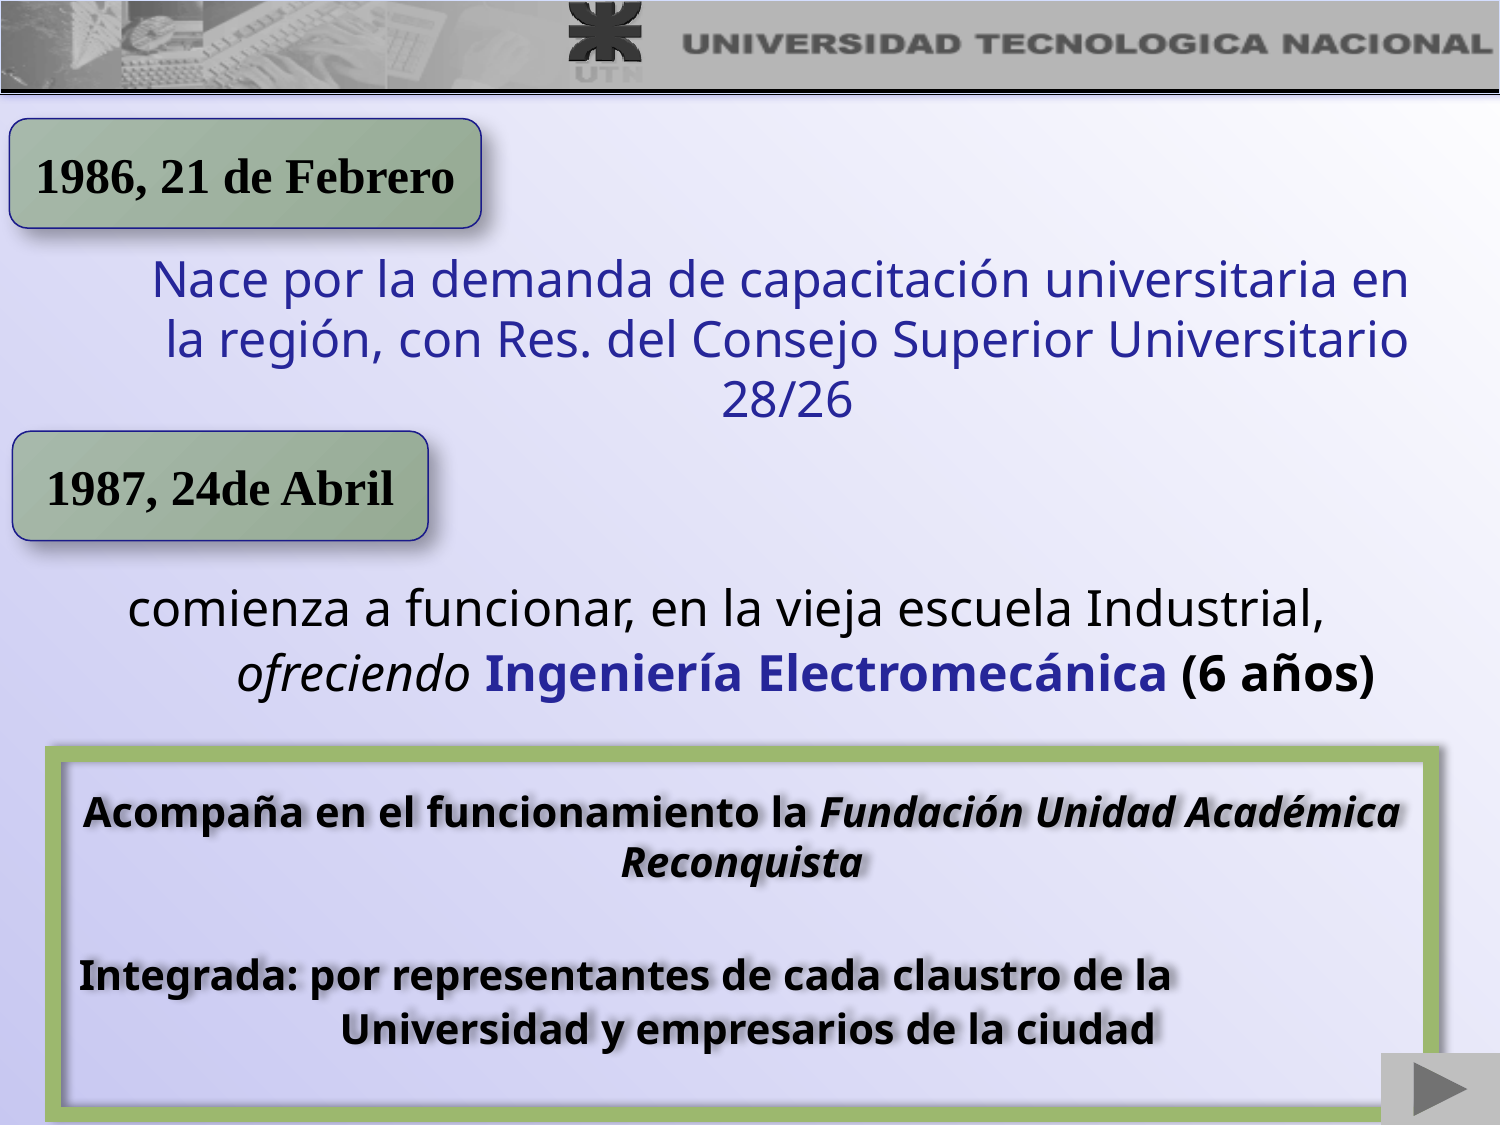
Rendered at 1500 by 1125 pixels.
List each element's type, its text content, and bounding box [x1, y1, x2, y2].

text_box 1986, 21 de Febrero [8, 121, 482, 229]
text_box 1987, 24de Abril [11, 430, 429, 542]
text_box Acompaña en el funcionamiento la Fundación Unidad Académica Reconquista Integrada: por representantes de cada claustro de la Universidad y empresarios de la ciudad [53, 753, 1431, 1115]
text_box comienza a funcionar, en la vieja escuela Industrial, ofreciendo Ingeniería Electromecánica (6 años) [112, 568, 1500, 709]
picture [0, 0, 1500, 90]
text_box Nace por la demanda de capacitación universitaria en la región, con Res. del Consejo Superior Universitario 28/26 [112, 240, 1463, 436]
text_box [1381, 1053, 1500, 1125]
